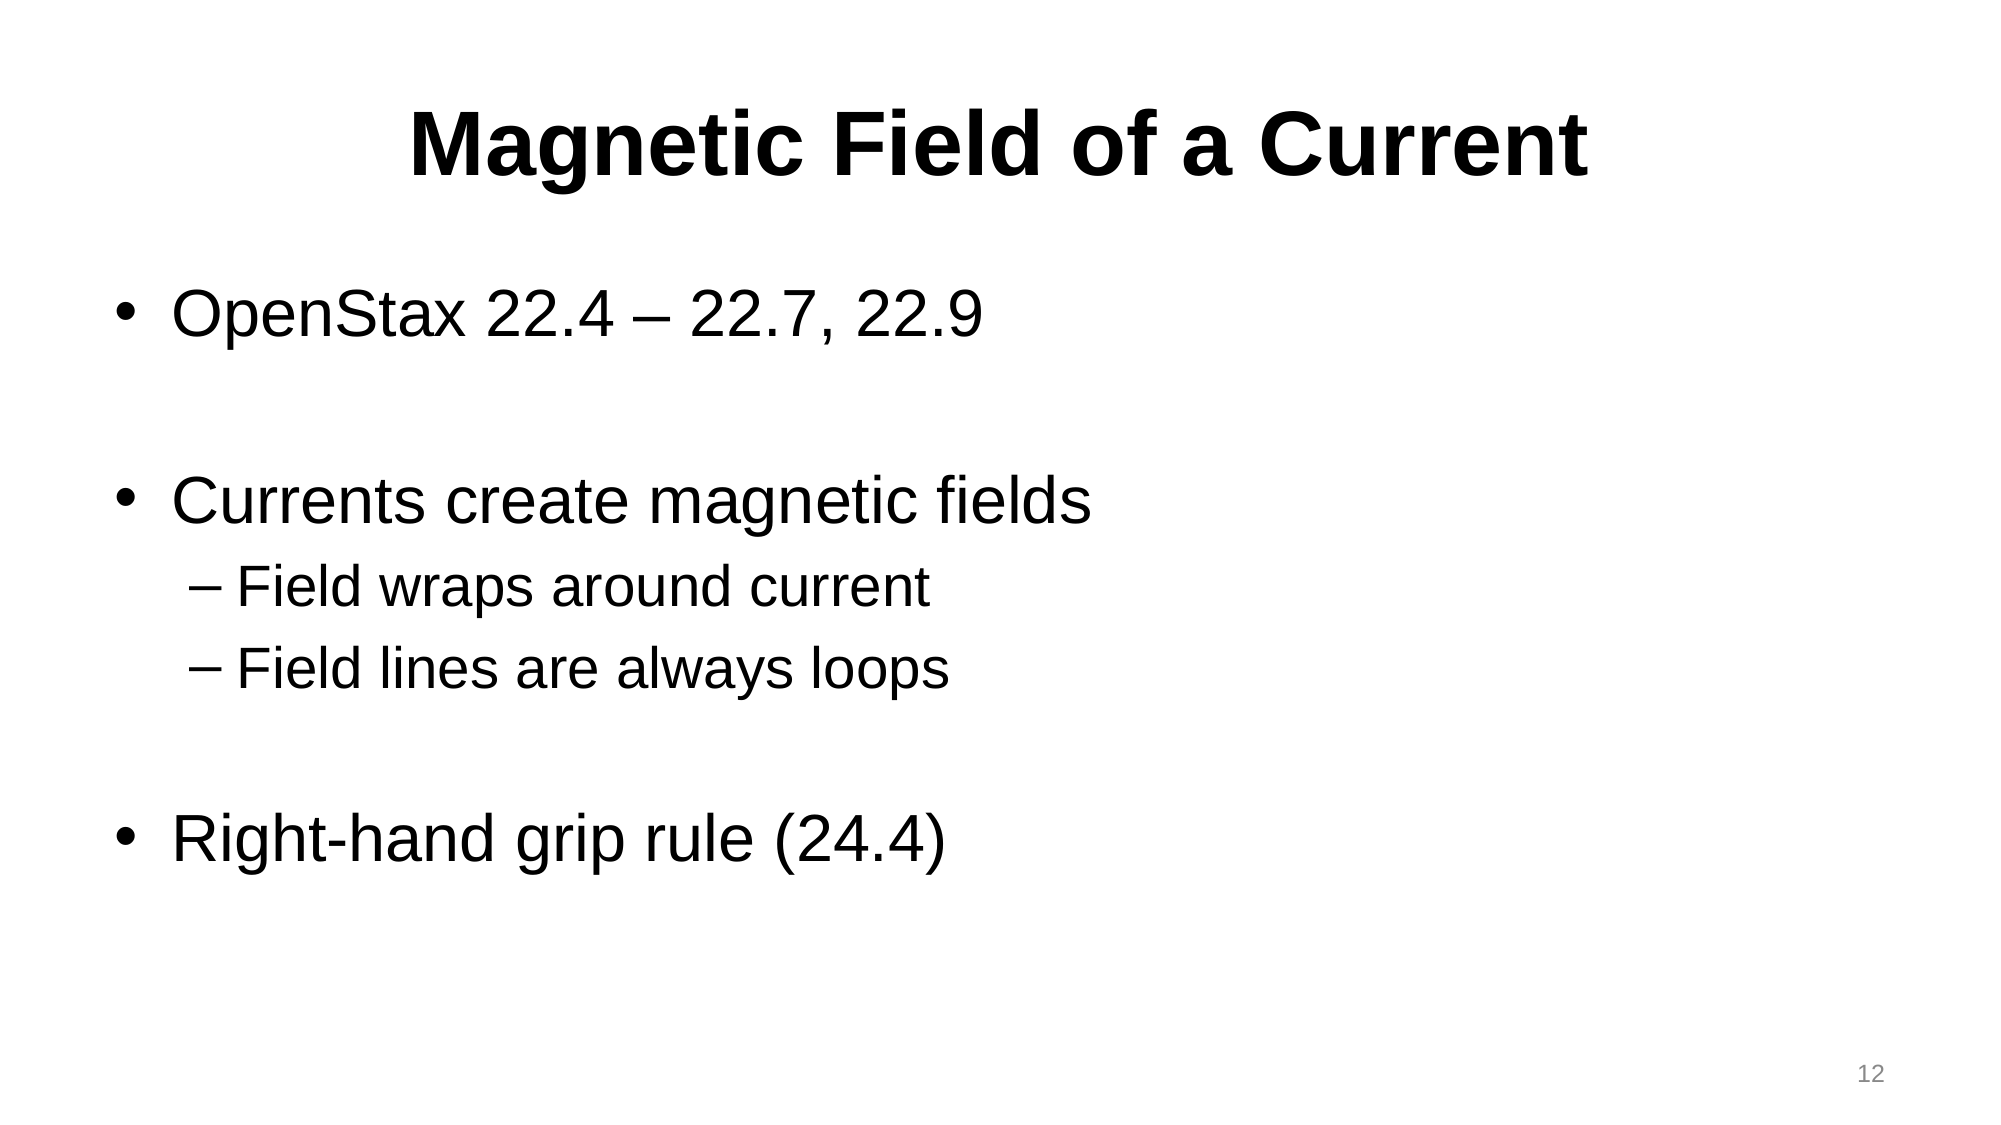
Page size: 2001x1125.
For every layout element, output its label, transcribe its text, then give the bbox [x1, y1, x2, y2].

slide_number 12 [1433, 1042, 1900, 1103]
title Magnetic Field of a Current [99, 45, 1900, 233]
list OpenStax 22.4 – 22.7, 22.9 Currents create magnetic fields Field wraps around current Field lines are always loops Right-hand grip rule (24.4) [99, 262, 1900, 1005]
